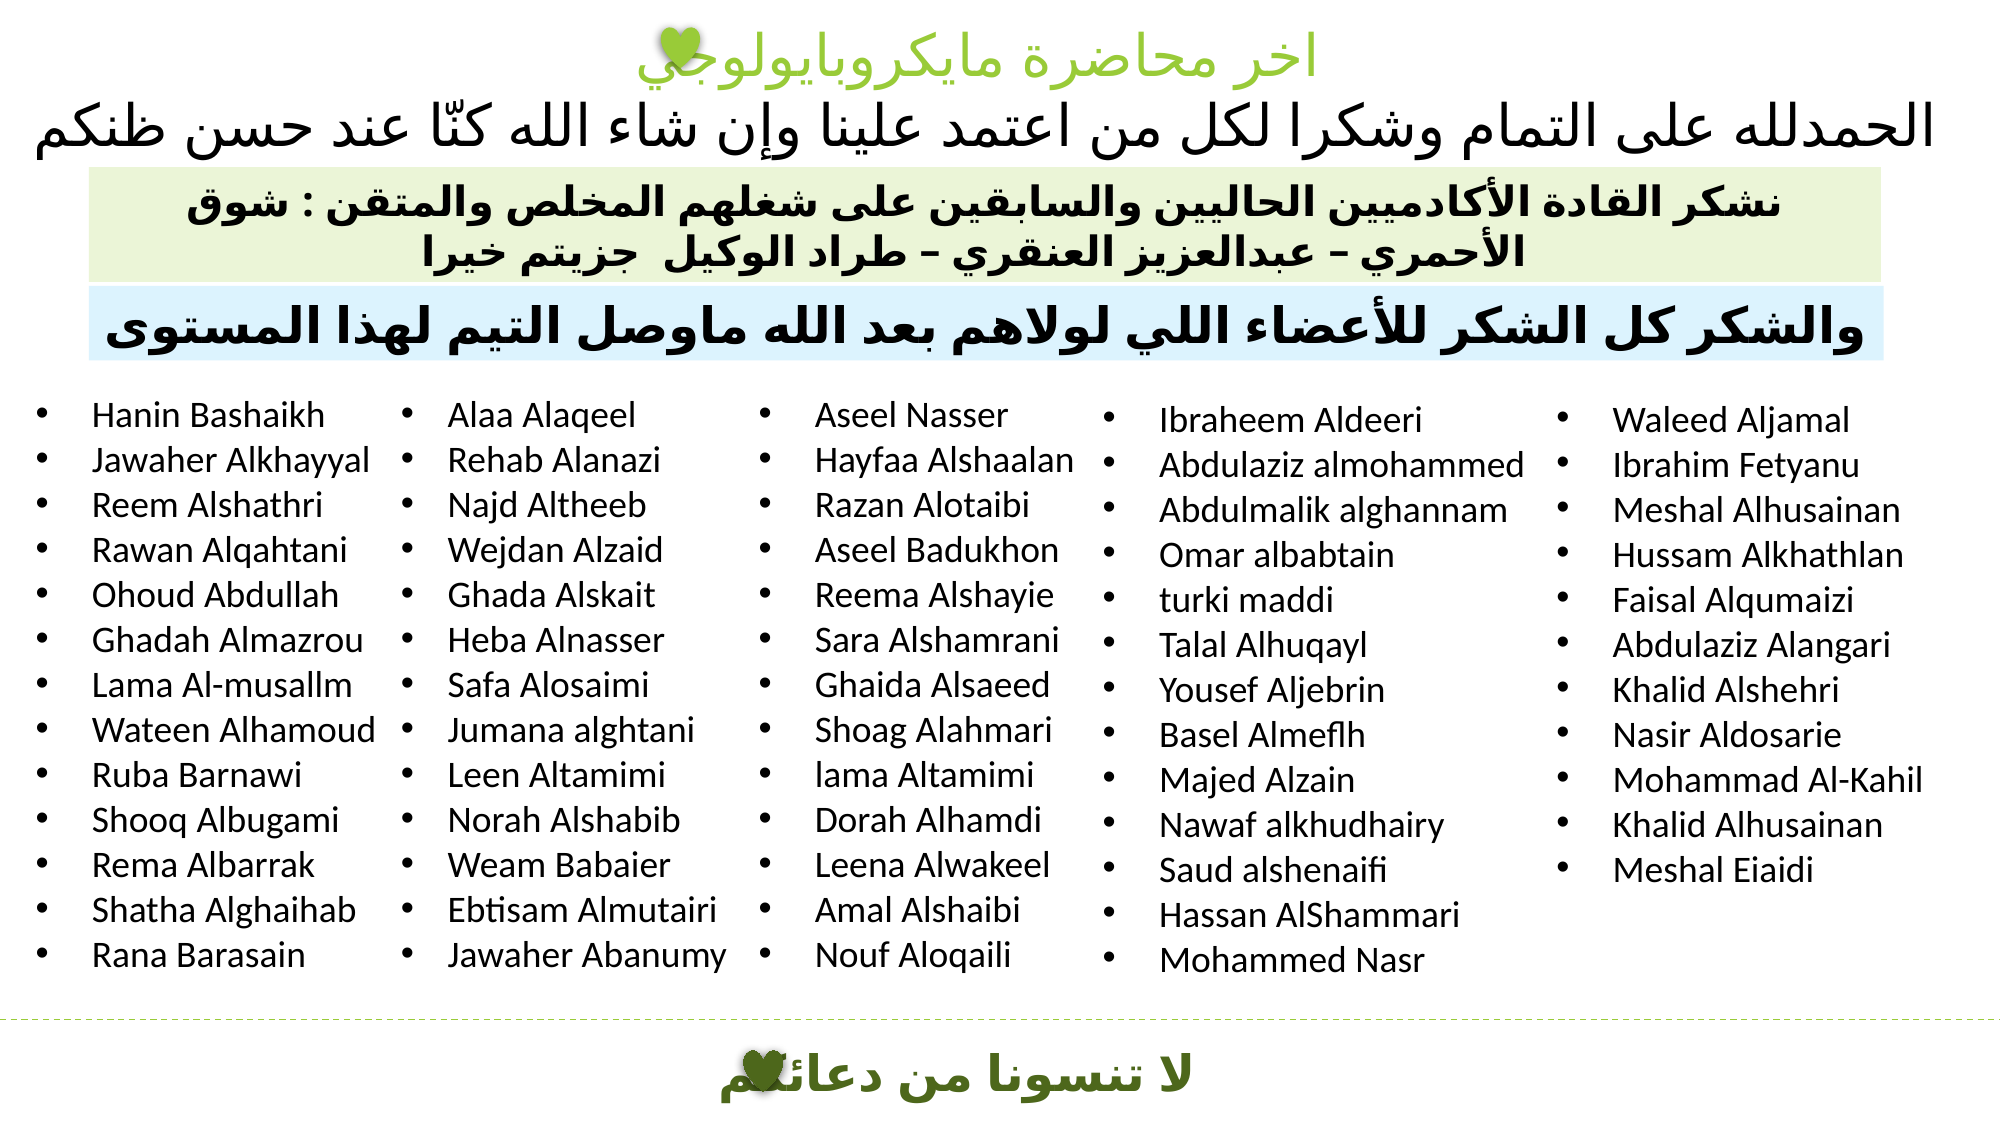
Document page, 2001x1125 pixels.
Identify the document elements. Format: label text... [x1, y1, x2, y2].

text_box اخر محاضرة مايكروبايولوجي الحمدلله على التمام وشكرا لكل من اعتمد علينا وإن شاء الله كنّا عند حسن ظنكم [0, 10, 1972, 166]
text_box Hanin Bashaikh Jawaher Alkhayyal Reem Alshathri Rawan Alqahtani Ohoud Abdullah Ghadah Almazrou Lama Al-musallm Wateen Alhamoud Ruba Barnawi Shooq Albugami Rema Albarrak Shatha Alghaihab Rana Barasain [20, 382, 400, 1019]
text_box Ibraheem Aldeeri Abdulaziz almohammed Abdulmalik alghannam Omar albabtain turki maddi Talal Alhuqayl Yousef Aljebrin Basel Almeflh Majed Alzain Nawaf alkhudhairy Saud alshenaifi Hassan AlShammari Mohammed Nasr [1088, 387, 1542, 987]
text_box Waleed Aljamal Ibrahim Fetyanu Meshal Alhusainan Hussam Alkhathlan Faisal Alqumaizi Abdulaziz Alangari Khalid Alshehri Nasir Aldosarie Mohammad Al-Kahil Khalid Alhusainan Meshal Eiaidi [1542, 387, 1946, 897]
text_box والشكر كل الشكر للأعضاء اللي لولاهم بعد الله ماوصل التيم لهذا المستوى [88, 285, 1884, 361]
text_box [660, 27, 701, 69]
text_box Alaa Alaqeel Rehab Alanazi Najd Altheeb Wejdan Alzaid Ghada Alskait Heba Alnasser Safa Alosaimi Jumana alghtani Leen Altamimi Norah Alshabib Weam Babaier Ebtisam Almutairi Jawaher Abanumy [386, 382, 743, 982]
text_box Aseel Nasser Hayfaa Alshaalan Razan Alotaibi Aseel Badukhon Reema Alshayie Sara Alshamrani Ghaida Alsaeed Shoag Alahmari lama Altamimi Dorah Alhamdi Leena Alwakeel Amal Alshaibi Nouf Aloqaili [743, 382, 1102, 982]
text_box [743, 1050, 783, 1092]
text_box نشكر القادة الأكادميين الحاليين والسابقين على شغلهم المخلص والمتقن : شوق الأحمري – عبدالعزيز العنقري – طراد الوكيل جزيتم خيرا [88, 167, 1881, 282]
text_box لا تنسونا من دعائكم [386, 1034, 1542, 1109]
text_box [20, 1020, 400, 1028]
